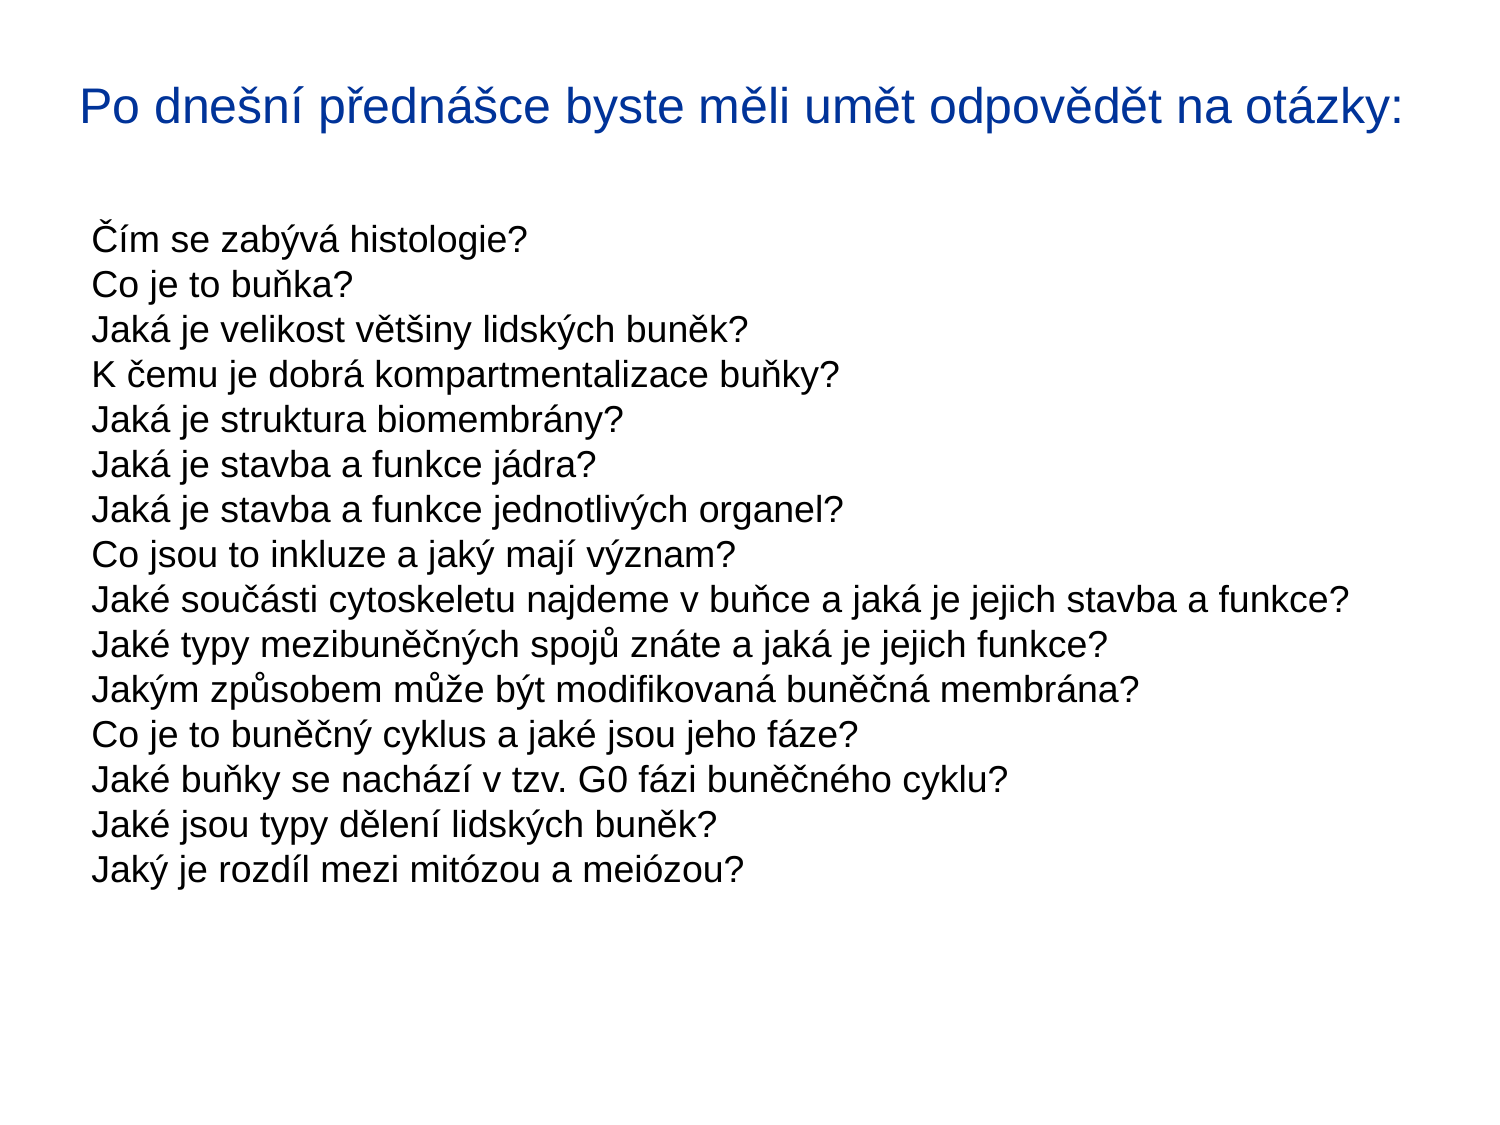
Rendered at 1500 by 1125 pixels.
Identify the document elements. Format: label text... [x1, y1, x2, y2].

text_box Po dnešní přednášce byste měli umět odpovědět na otázky: [64, 66, 1436, 142]
text_box Čím se zabývá histologie? Co je to buňka? Jaká je velikost většiny lidských buněk? K čemu je dobrá kompartmentalizace buňky? Jaká je struktura biomembrány? Jaká je stavba a funkce jádra? Jaká je stavba a funkce jednotlivých organel? Co jsou to inkluze a jaký mají význam? Jaké součásti cytoskeletu najdeme v buňce a jaká je jejich stavba a funkce? Jaké typy mezibuněčných spojů znáte a jaká je jejich funkce? Jakým způsobem může být modifikovaná buněčná membrána? Co je to buněčný cyklus a jaké jsou jeho fáze? Jaké buňky se nachází v tzv. G0 fázi buněčného cyklu? Jaké jsou typy dělení lidských buněk? Jaký je rozdíl mezi mitózou a meiózou? [76, 207, 1424, 988]
